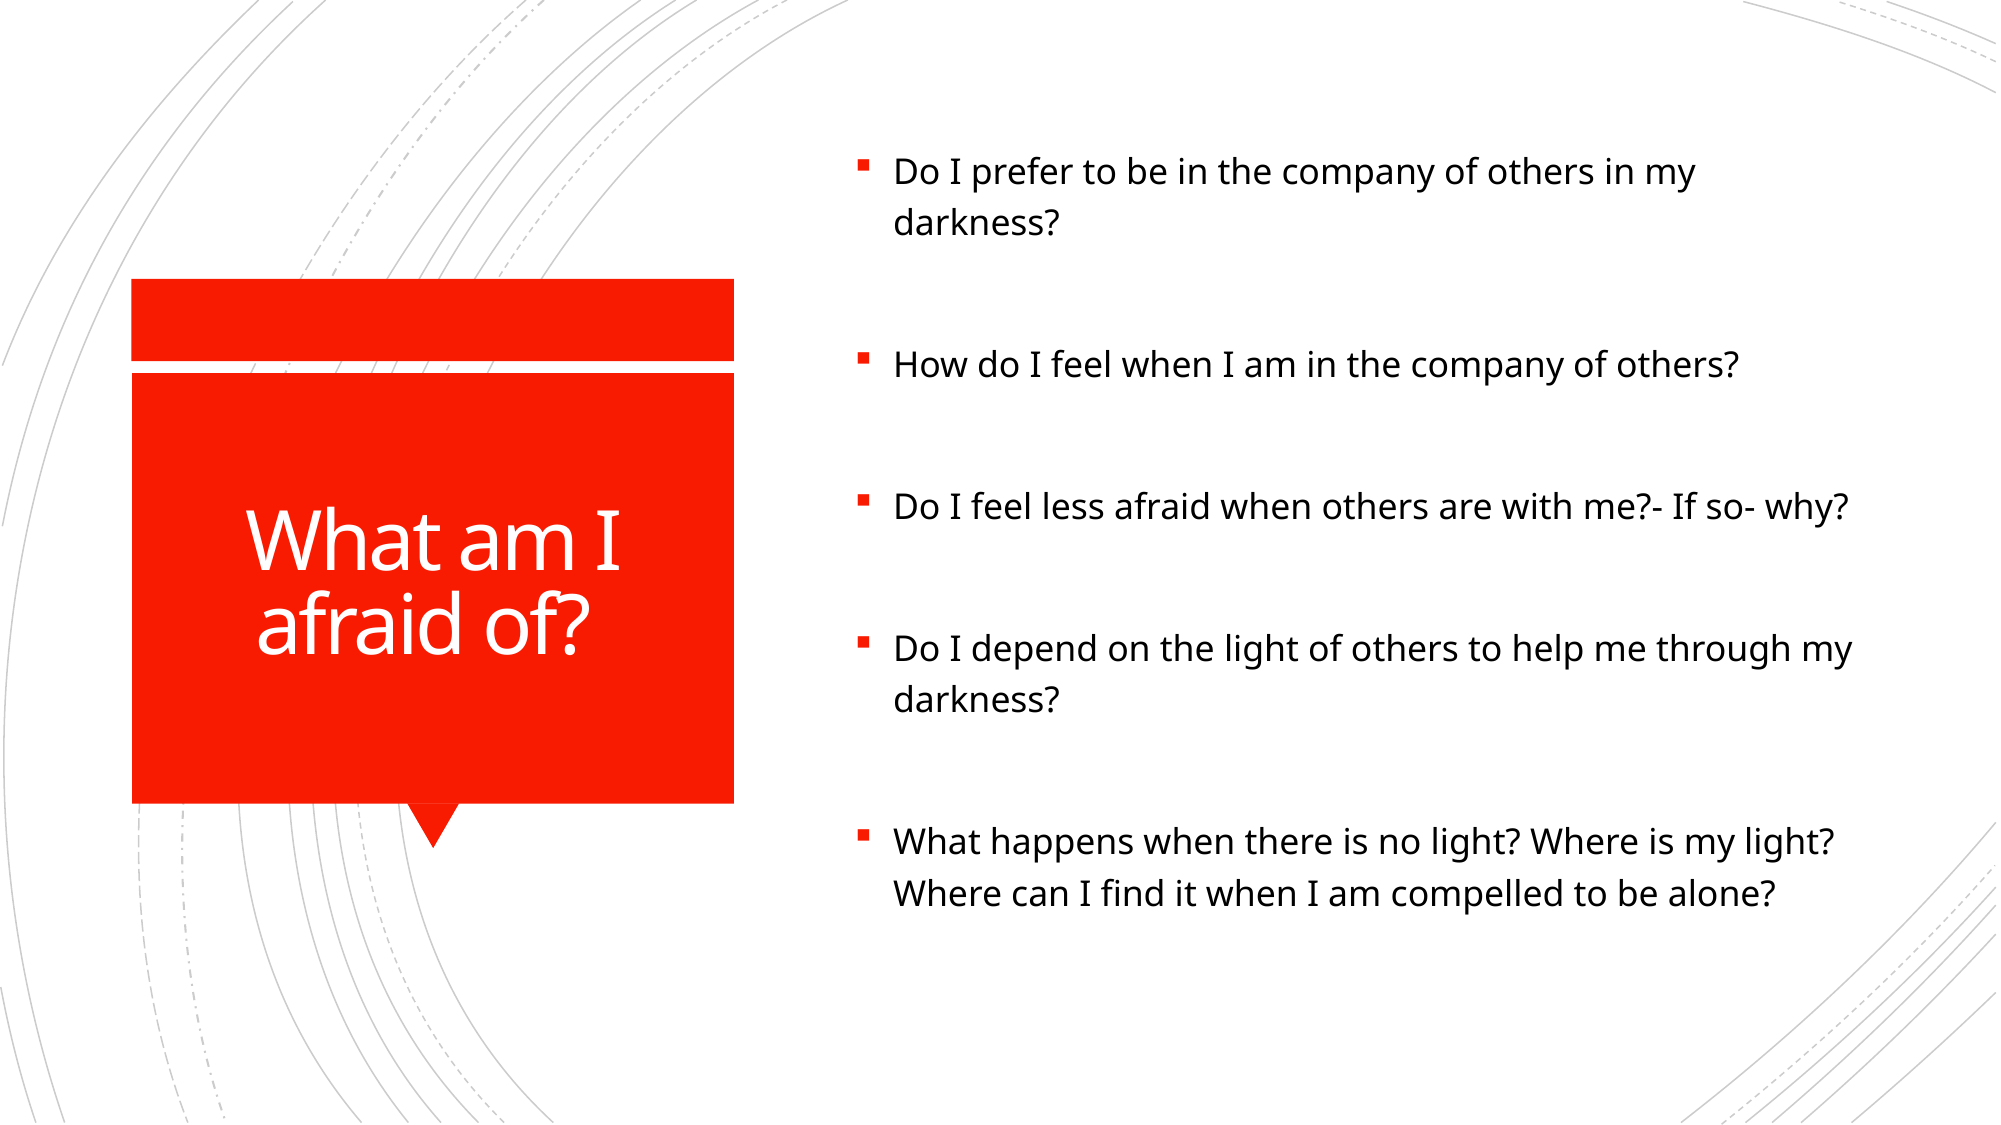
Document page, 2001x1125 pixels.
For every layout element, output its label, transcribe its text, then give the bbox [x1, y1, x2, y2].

title What am I afraid of? [145, 385, 720, 789]
list Do I prefer to be in the company of others in my darkness? How do I feel when I am in the company of others? Do I feel less afraid when others are with me?- If so- why? Do I depend on the light of others to help me through my darkness? What happens when there is no light? Where is my light? Where can I find it when I am compelled to be alone? [839, 131, 1871, 993]
